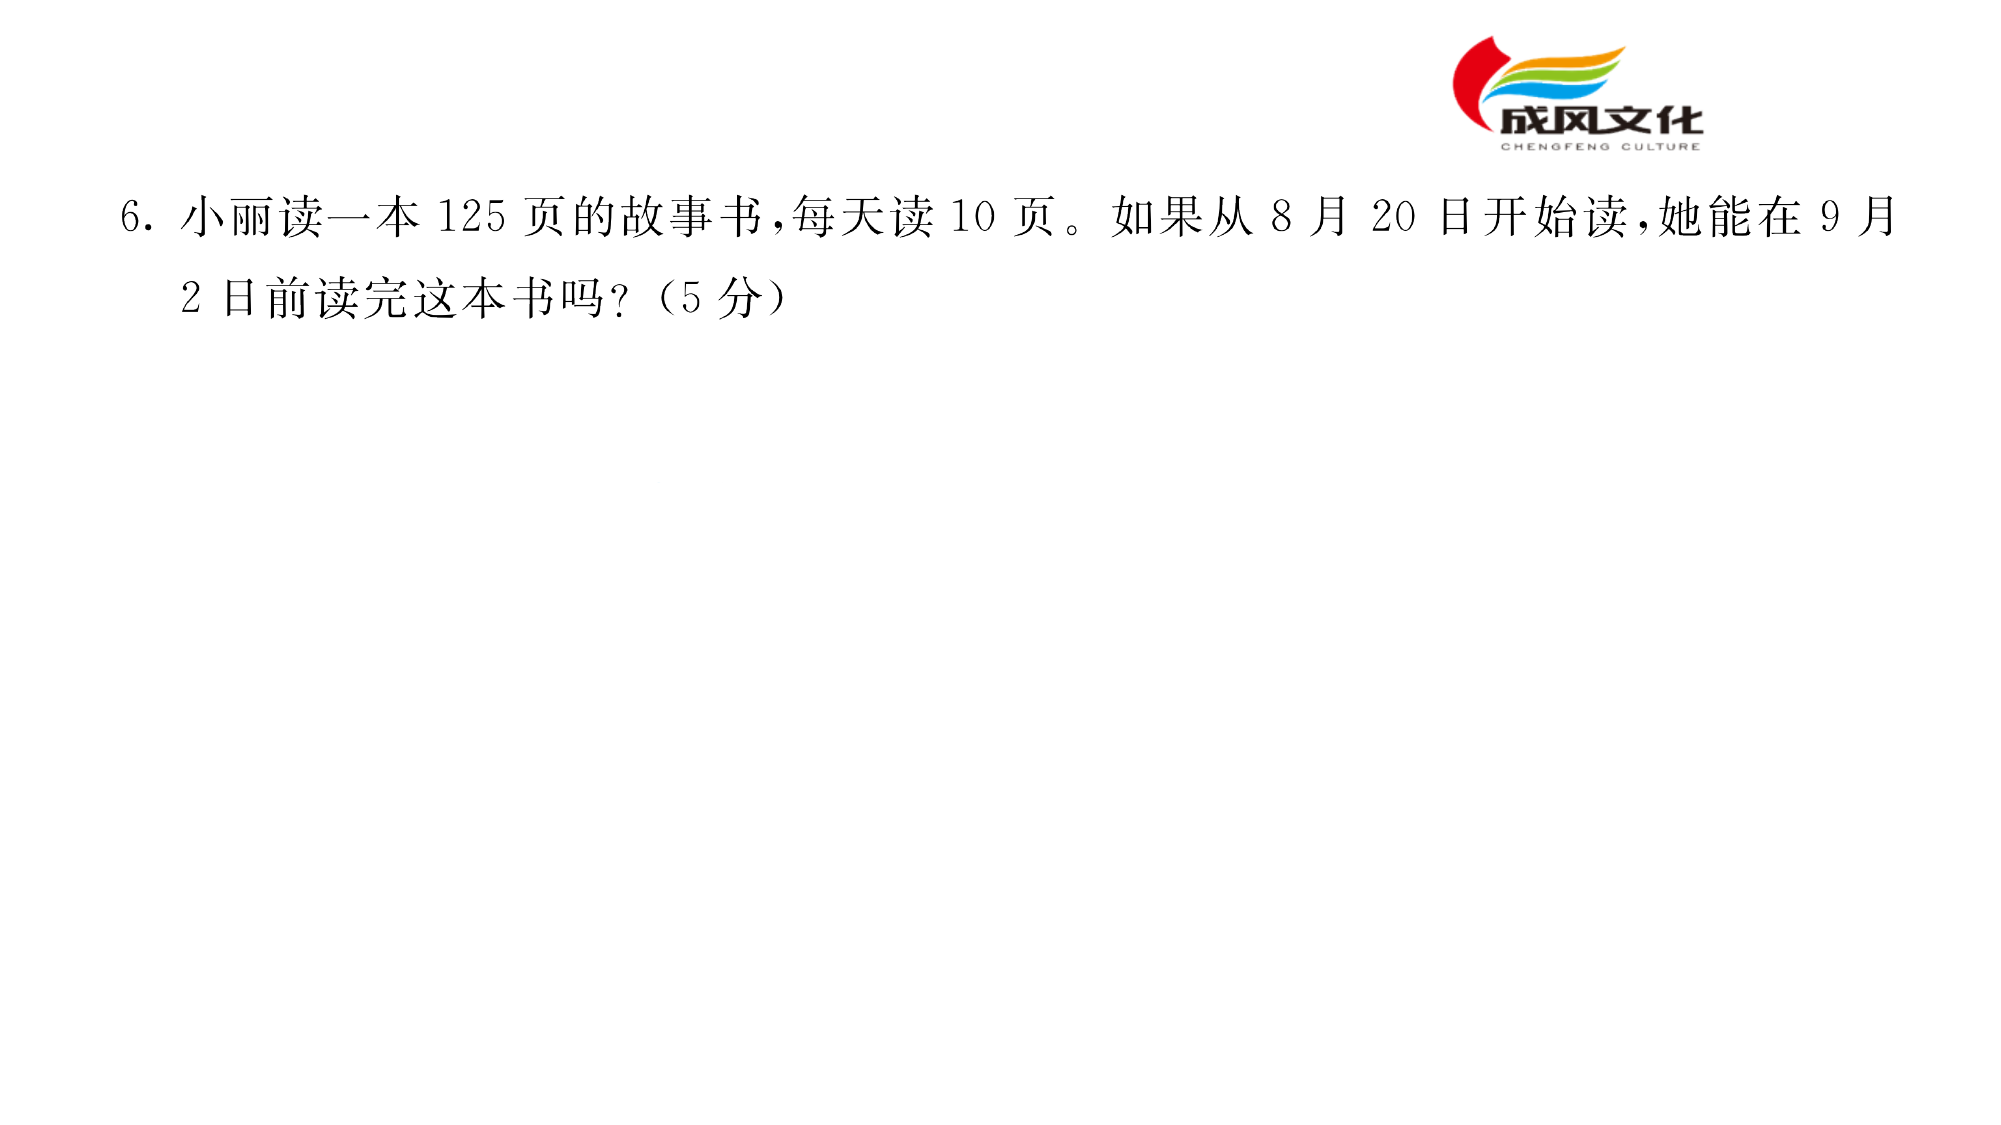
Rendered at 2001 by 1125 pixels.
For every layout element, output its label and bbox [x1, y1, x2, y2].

picture [118, 30, 2000, 576]
